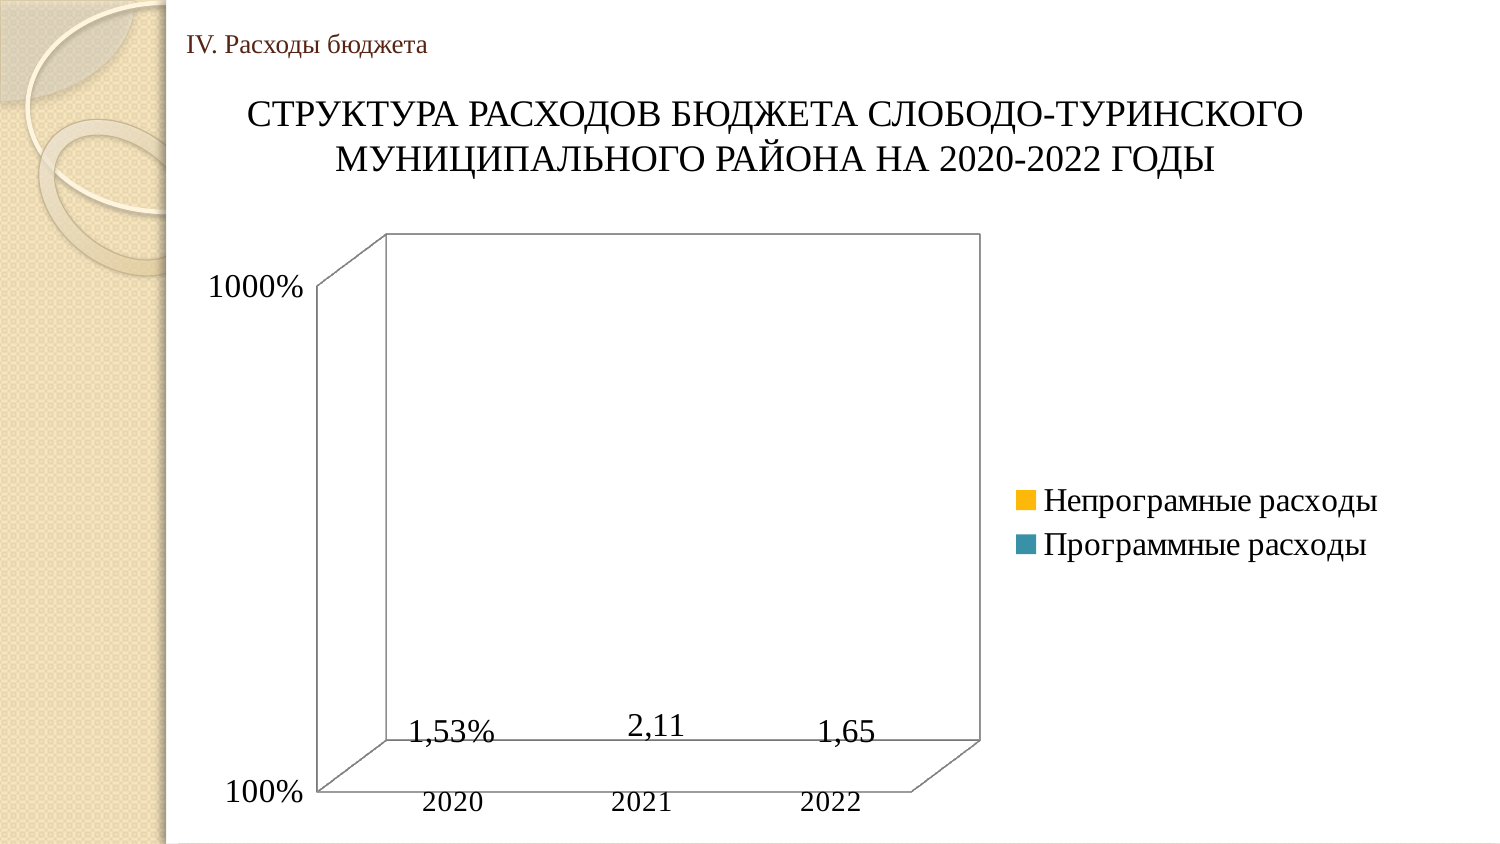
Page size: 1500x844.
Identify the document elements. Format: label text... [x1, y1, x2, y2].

text_box СТРУКТУРА РАСХОДОВ БЮДЖЕТА СЛОБОДО-ТУРИНСКОГО МУНИЦИПАЛЬНОГО РАЙОНА НА 2020-2022 ГОДЫ [100, 58, 1451, 210]
chart [182, 220, 1402, 824]
title IV. Расходы бюджета [171, 0, 1415, 58]
